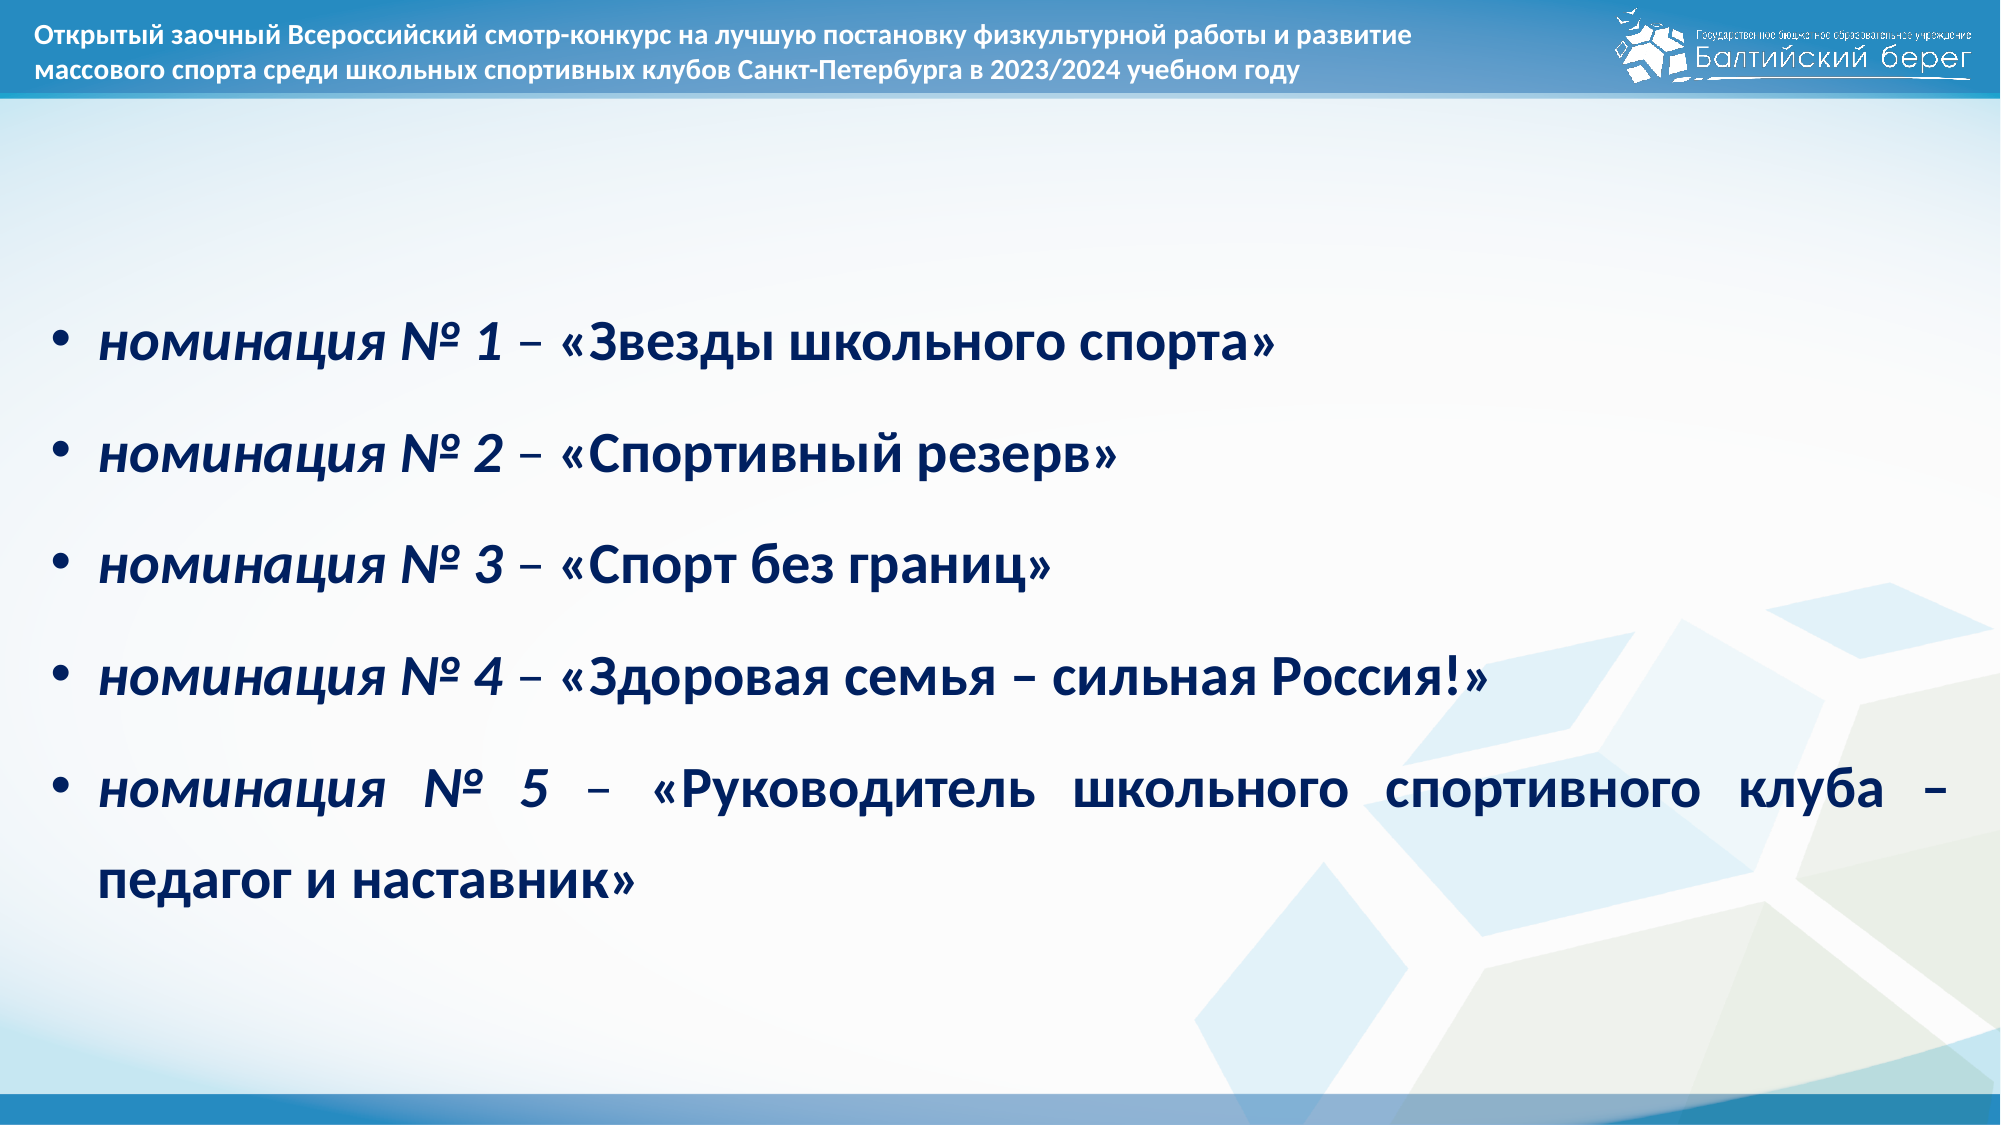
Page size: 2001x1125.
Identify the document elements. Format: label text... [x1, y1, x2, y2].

title Открытый заочный Всероссийский смотр-конкурс на лучшую постановку физкультурной работы и развитие массового спорта среди школьных спортивных клубов Санкт-Петербурга в 2023/2024 учебном году [19, 3, 1548, 97]
picture [0, 0, 2001, 1125]
picture [1601, 3, 1984, 90]
subtitle номинация № 1 – «Звезды школьного спорта» номинация № 2 – «Спортивный резерв» номинация № 3 – «Спорт без границ» номинация № 4 – «Здоровая семья – сильная Россия!» номинация № 5 – «Руководитель школьного спортивного клуба – педагог и наставник» [35, 151, 1973, 1040]
